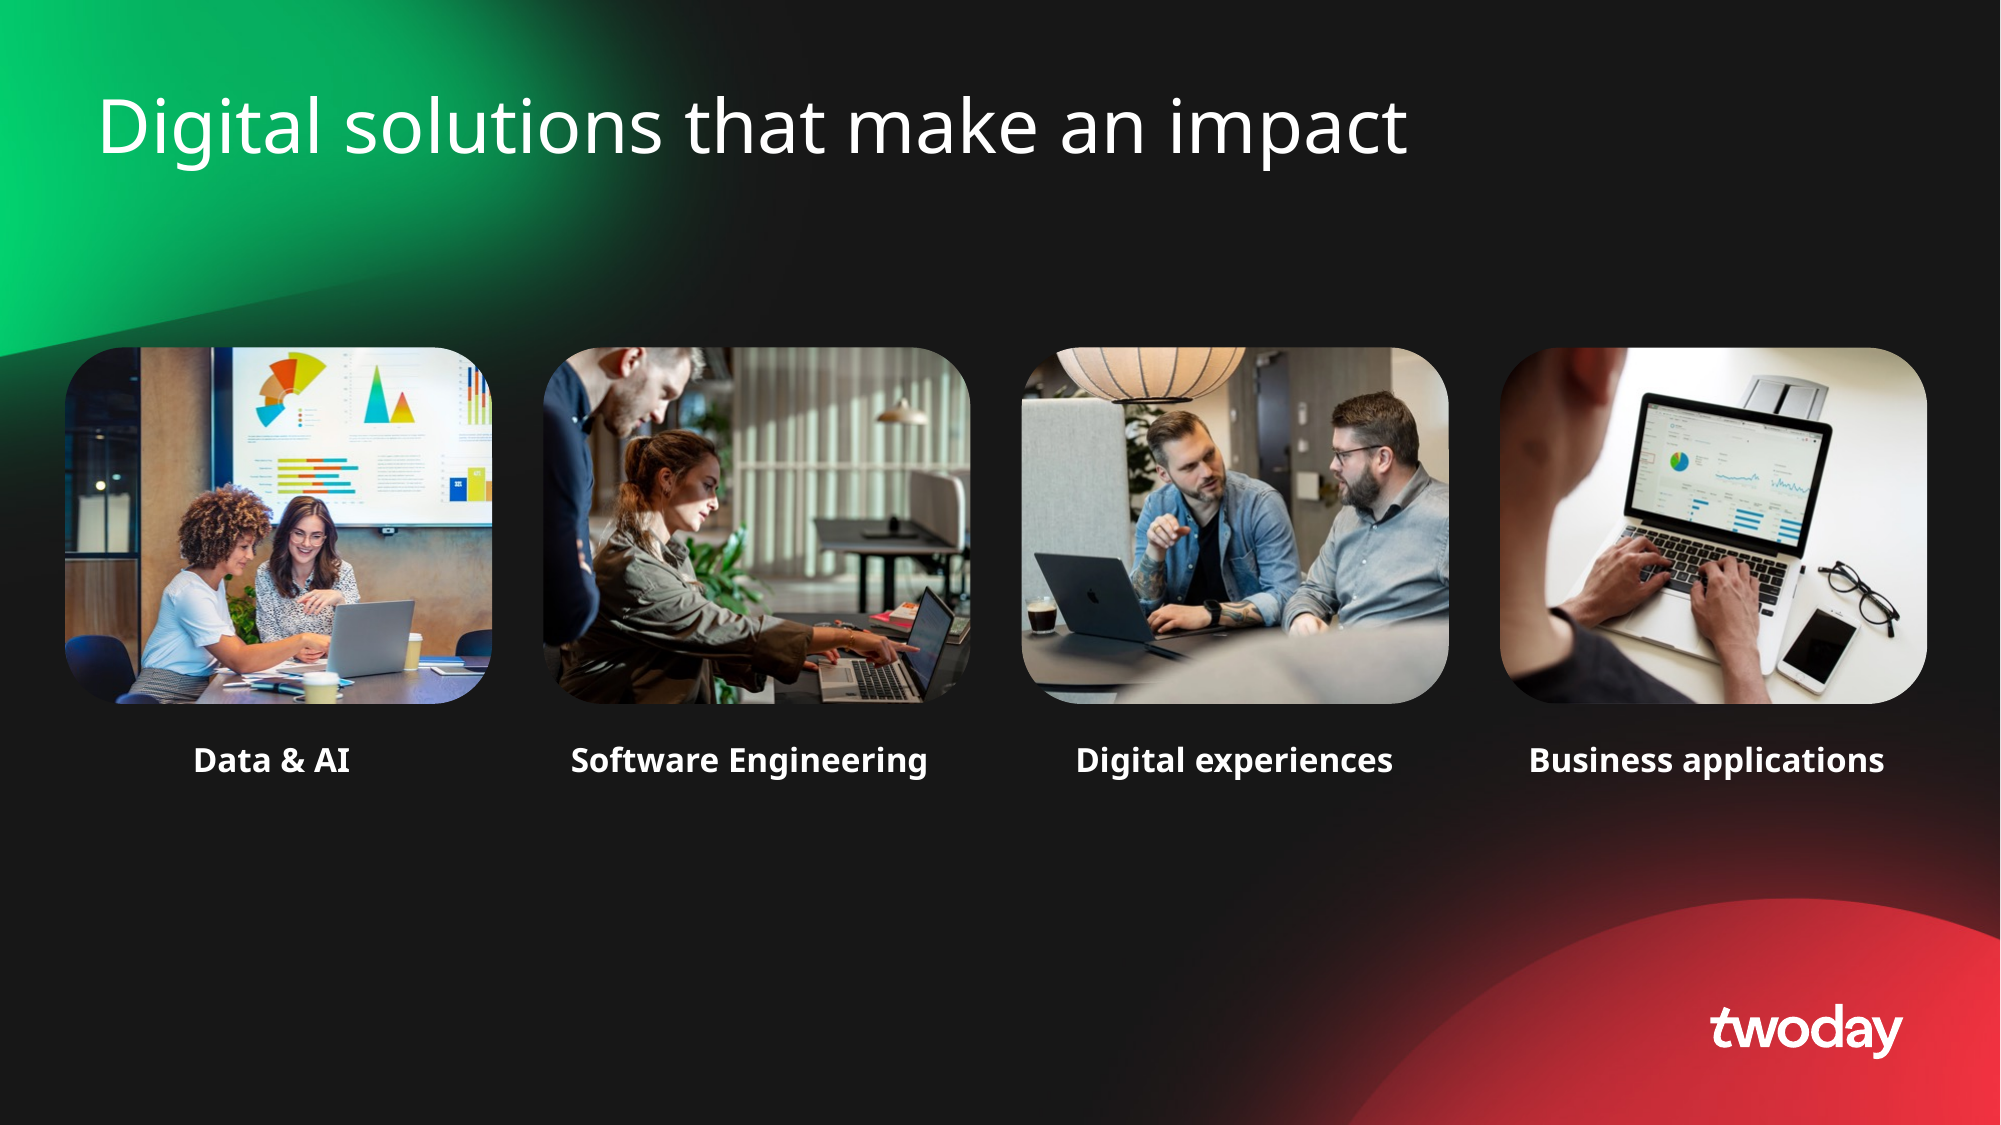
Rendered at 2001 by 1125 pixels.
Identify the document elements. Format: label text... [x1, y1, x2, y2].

picture [0, 0, 2001, 1125]
text_box Software Engineering [543, 732, 957, 771]
text_box Digital experiences [1021, 732, 1448, 771]
text_box Data & AI [64, 732, 479, 771]
title Digital solutions that make an impact [96, 78, 1904, 220]
text_box Business applications [1500, 733, 1914, 772]
